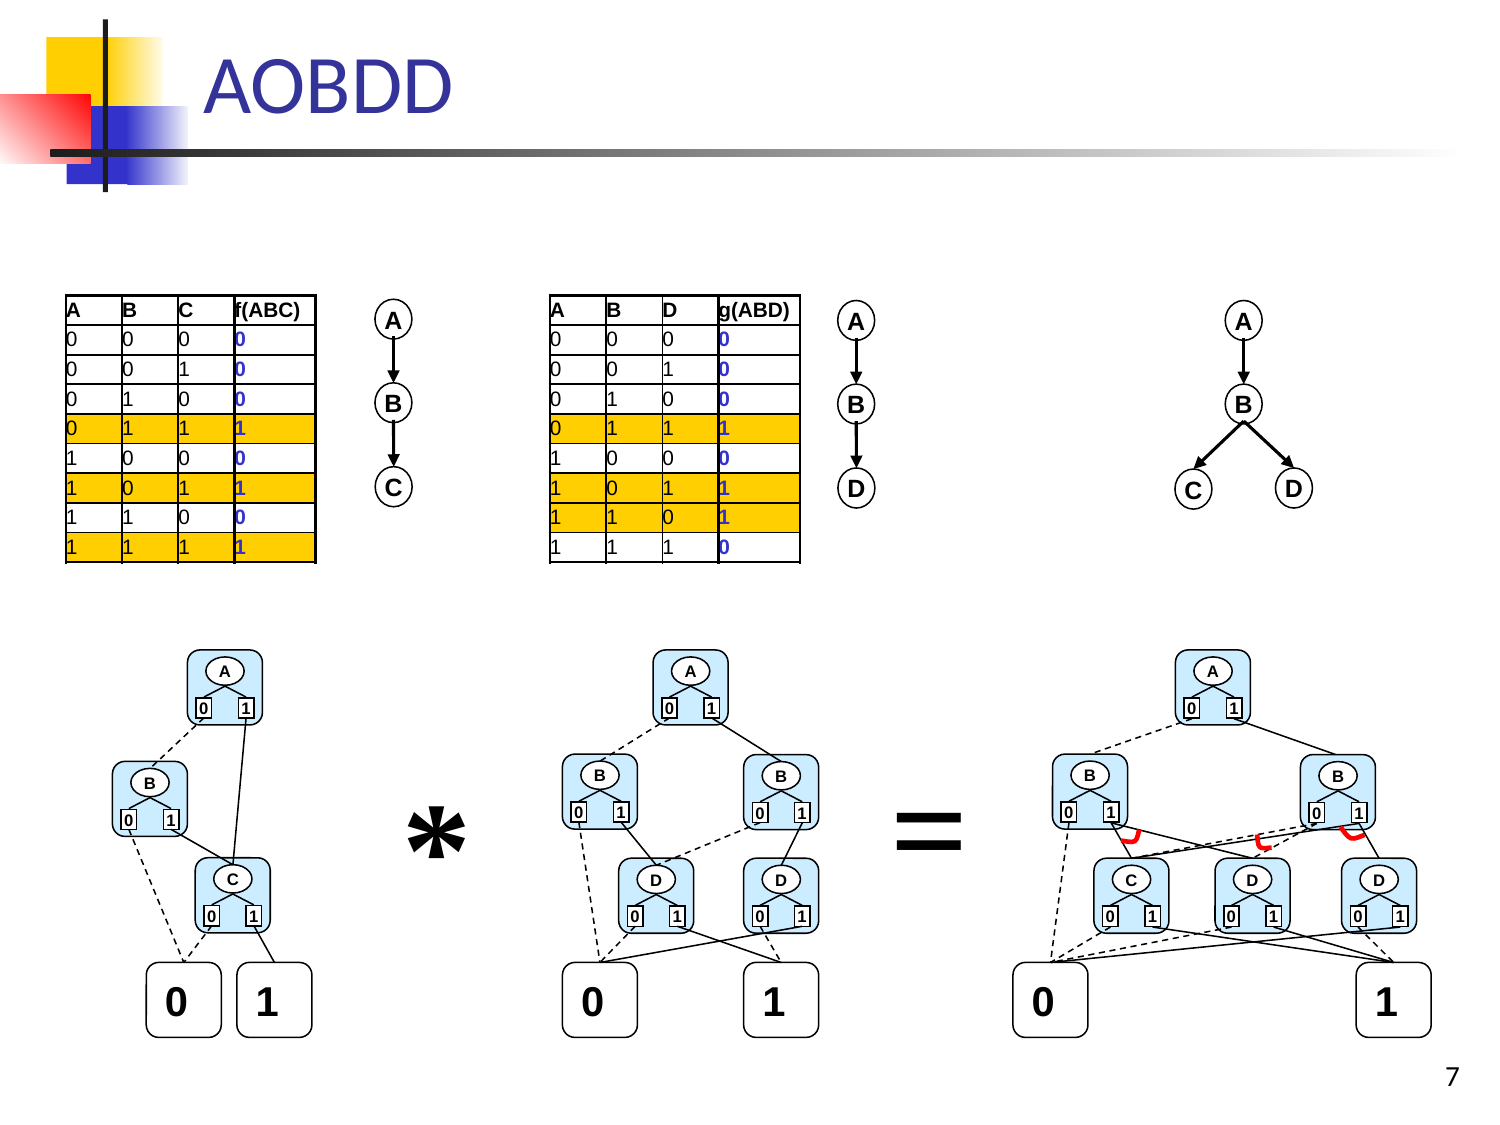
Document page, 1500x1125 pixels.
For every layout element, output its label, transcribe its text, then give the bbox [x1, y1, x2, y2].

table_cell 1 [123, 504, 177, 532]
table_cell 0 [179, 385, 233, 413]
table_cell 1 [123, 415, 177, 443]
text_box A [837, 300, 875, 341]
table_cell 1 [179, 533, 233, 561]
table_cell 0 [123, 474, 177, 502]
table_cell 0 [67, 385, 121, 413]
table_header B [123, 297, 177, 324]
table_cell 1 [67, 533, 121, 561]
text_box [1193, 423, 1244, 470]
table_cell 1 [123, 385, 177, 413]
text_box B [374, 383, 412, 423]
table_header B [607, 297, 662, 324]
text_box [112, 649, 313, 1038]
table_cell 1 [551, 533, 605, 561]
table_cell 0 [720, 385, 799, 413]
table_cell 1 [551, 504, 605, 532]
table_cell 1 [551, 474, 605, 502]
text_box C [375, 467, 413, 507]
table_cell 0 [551, 356, 605, 383]
text_box D [1275, 468, 1313, 509]
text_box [562, 649, 819, 1038]
table_cell 0 [236, 444, 314, 472]
table_cell 0 [607, 474, 662, 502]
table_header f(ABC) [236, 297, 314, 324]
table_cell 0 [663, 504, 717, 532]
table_cell 0 [236, 385, 314, 413]
table_cell 1 [720, 474, 799, 502]
table_cell 1 [67, 504, 121, 532]
table_cell 0 [179, 504, 233, 532]
table_cell 0 [236, 326, 314, 354]
table_cell 1 [607, 533, 662, 561]
table_cell 0 [123, 356, 177, 383]
text_box = [875, 732, 984, 913]
table_cell 0 [236, 504, 314, 532]
table_cell 0 [663, 326, 717, 354]
table_cell 0 [607, 356, 662, 383]
table_header C [179, 297, 233, 324]
table_cell 1 [607, 385, 662, 413]
table_cell 1 [607, 504, 662, 532]
table_cell 0 [123, 444, 177, 472]
table_cell 0 [551, 415, 605, 443]
table_cell 1 [236, 474, 314, 502]
table_cell 0 [720, 533, 799, 561]
table_cell 1 [67, 444, 121, 472]
table_cell 0 [607, 326, 662, 354]
table_header D [663, 297, 717, 324]
table_cell 0 [607, 444, 662, 472]
table_cell 0 [236, 356, 314, 383]
text_box B [837, 384, 875, 424]
table_cell 0 [663, 385, 717, 413]
table_cell 1 [67, 474, 121, 502]
slide_number 7 [1162, 1024, 1476, 1101]
table_cell 1 [663, 533, 717, 561]
table_cell 0 [67, 356, 121, 383]
table_cell 0 [179, 326, 233, 354]
table_cell 0 [67, 326, 121, 354]
table_cell 1 [551, 444, 605, 472]
table_header A [551, 297, 605, 324]
table_cell 1 [123, 533, 177, 561]
table_cell 0 [720, 326, 799, 354]
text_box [1244, 423, 1295, 469]
table_cell 0 [663, 444, 717, 472]
table_cell 0 [179, 444, 233, 472]
table_cell 1 [236, 415, 314, 443]
table_cell 0 [67, 415, 121, 443]
table_cell 1 [663, 356, 717, 383]
table_cell 0 [551, 385, 605, 413]
table_cell 1 [720, 504, 799, 532]
table_cell 1 [179, 415, 233, 443]
text_box B [1225, 384, 1263, 422]
table_cell 1 [663, 415, 717, 443]
table_cell 1 [179, 474, 233, 502]
text_box D [837, 468, 875, 509]
table_header g(ABD) [720, 297, 799, 324]
table_cell 1 [236, 533, 314, 561]
text_box * [387, 752, 487, 933]
table_header A [67, 297, 121, 324]
table_cell 0 [720, 356, 799, 383]
title AOBDD [188, 34, 1468, 138]
text_box A [374, 299, 412, 339]
table_cell 0 [123, 326, 177, 354]
table_cell 1 [179, 356, 233, 383]
text_box A [1225, 300, 1263, 341]
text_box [1012, 649, 1432, 1038]
table_cell 0 [720, 444, 799, 472]
table_cell 0 [551, 326, 605, 354]
text_box C [1174, 469, 1212, 510]
table_cell 1 [720, 415, 799, 443]
table_cell 1 [607, 415, 662, 443]
table_cell 1 [663, 474, 717, 502]
